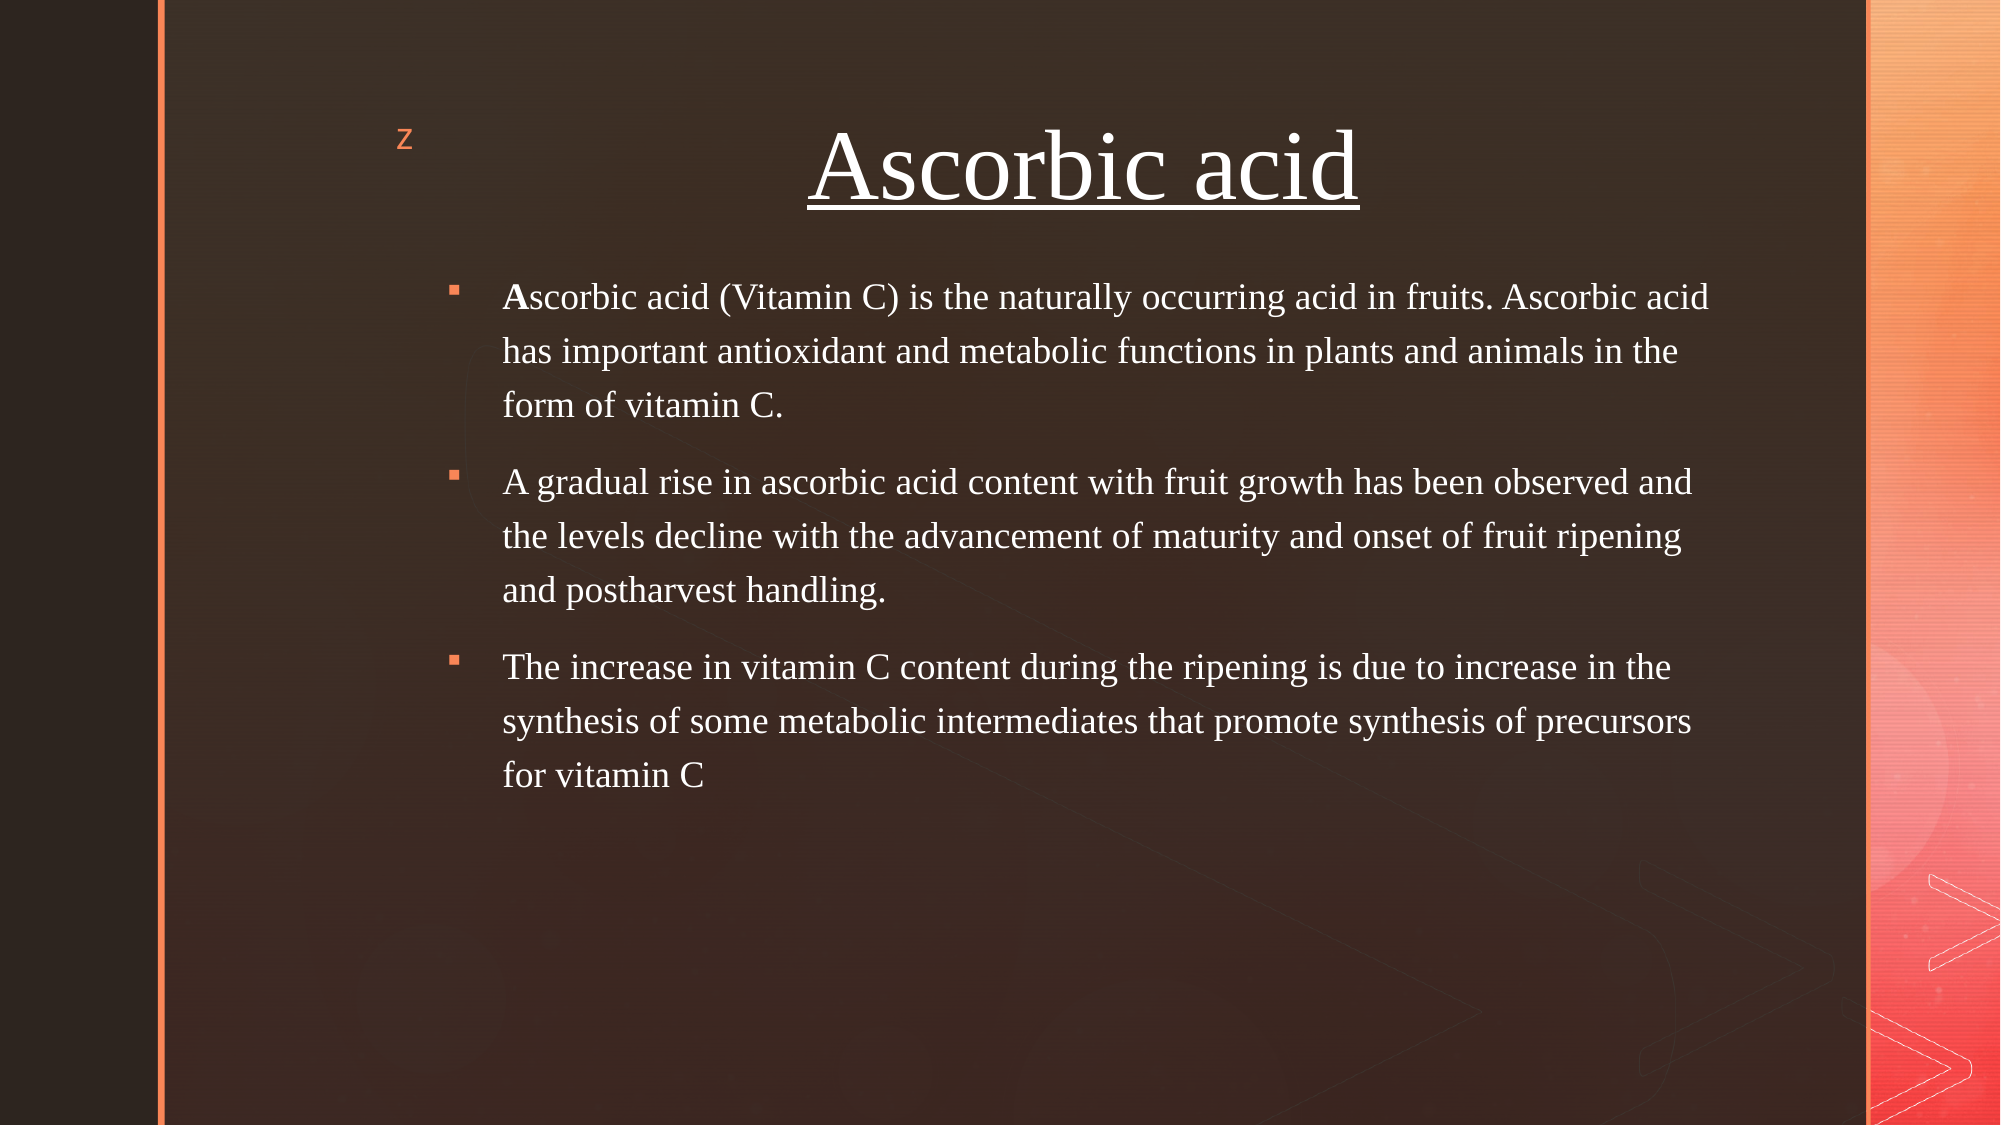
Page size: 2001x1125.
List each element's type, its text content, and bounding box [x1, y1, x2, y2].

title Ascorbic acid [430, 78, 1737, 255]
picture [1871, 0, 2001, 1125]
list Ascorbic acid (Vitamin C) is the naturally occurring acid in fruits. Ascorbic acid has important antioxidant and metabolic functions in plants and animals in the form of vitamin C. A gradual rise in ascorbic acid content with fruit growth has been observed and the levels decline with the advancement of maturity and onset of fruit ripening and postharvest handling. The increase in vitamin C content during the ripening is due to increase in the synthesis of some metabolic intermediates that promote synthesis of precursors for vitamin C [430, 255, 1739, 912]
